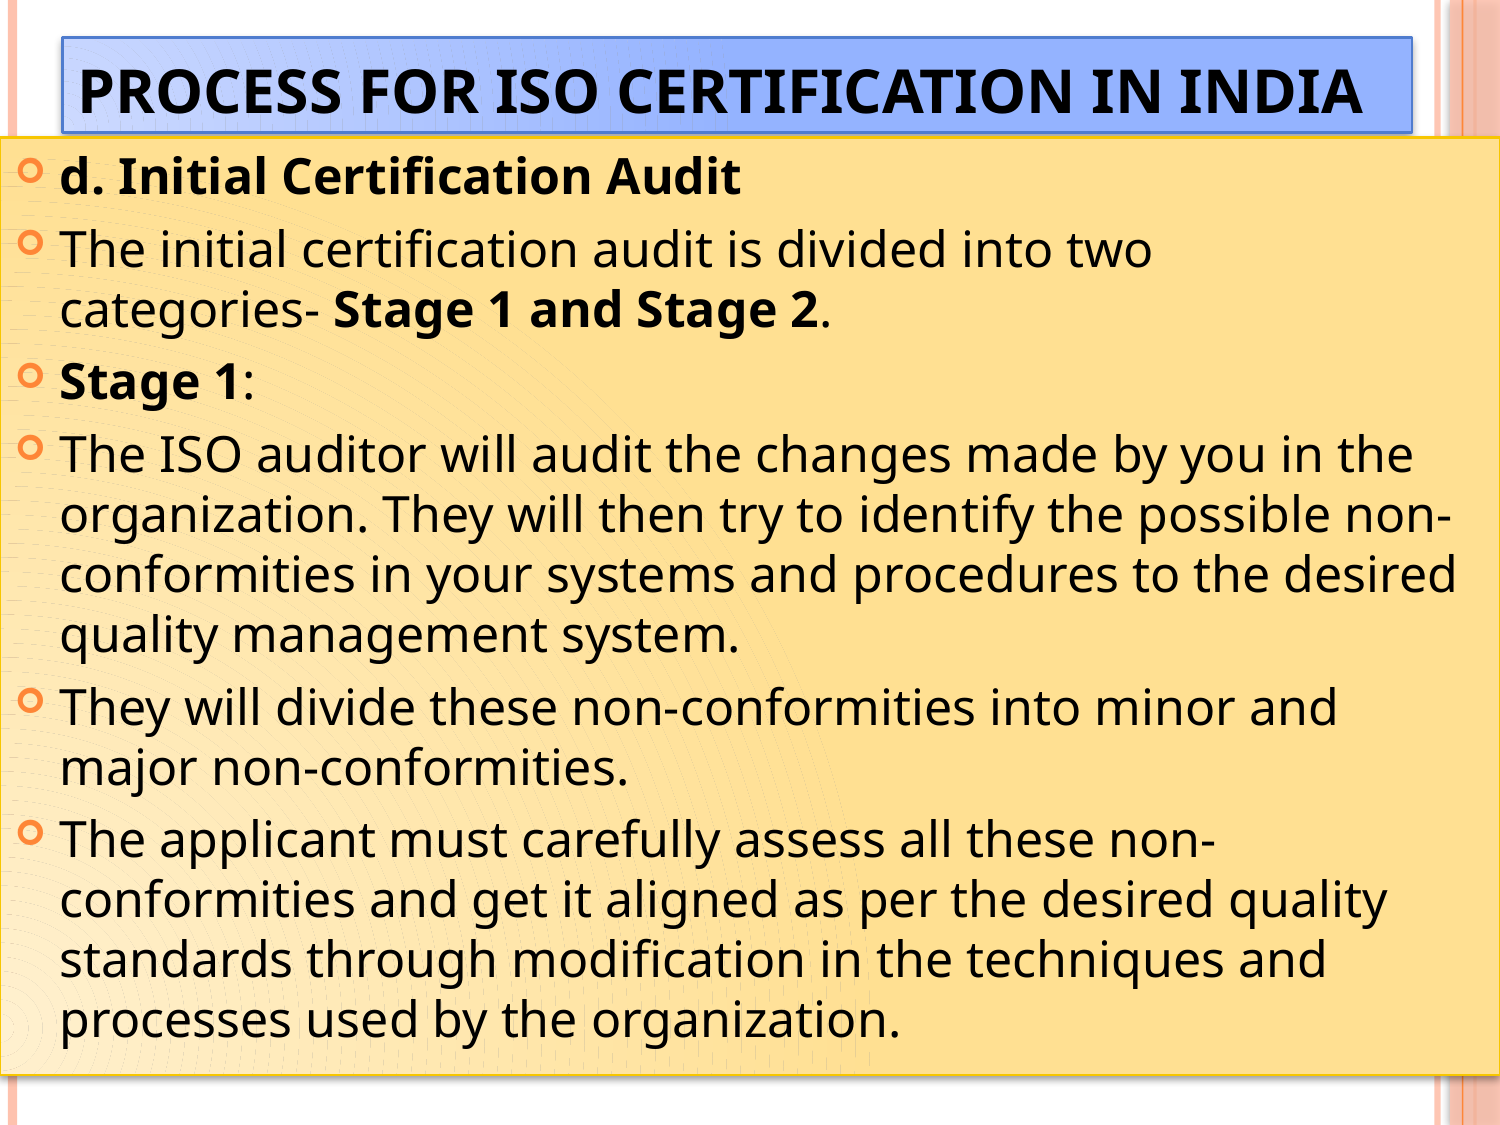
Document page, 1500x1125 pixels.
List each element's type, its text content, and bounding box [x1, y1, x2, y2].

list d. Initial Certification Audit The initial certification audit is divided into two categories- Stage 1 and Stage 2. Stage 1: The ISO auditor will audit the changes made by you in the organization. They will then try to identify the possible non-conformities in your systems and procedures to the desired quality management system. They will divide these non-conformities into minor and major non-conformities. The applicant must carefully assess all these non-conformities and get it aligned as per the desired quality standards through modification in the techniques and processes used by the organization. [0, 136, 1500, 1076]
title Process for ISO Certification in India [61, 36, 1413, 134]
